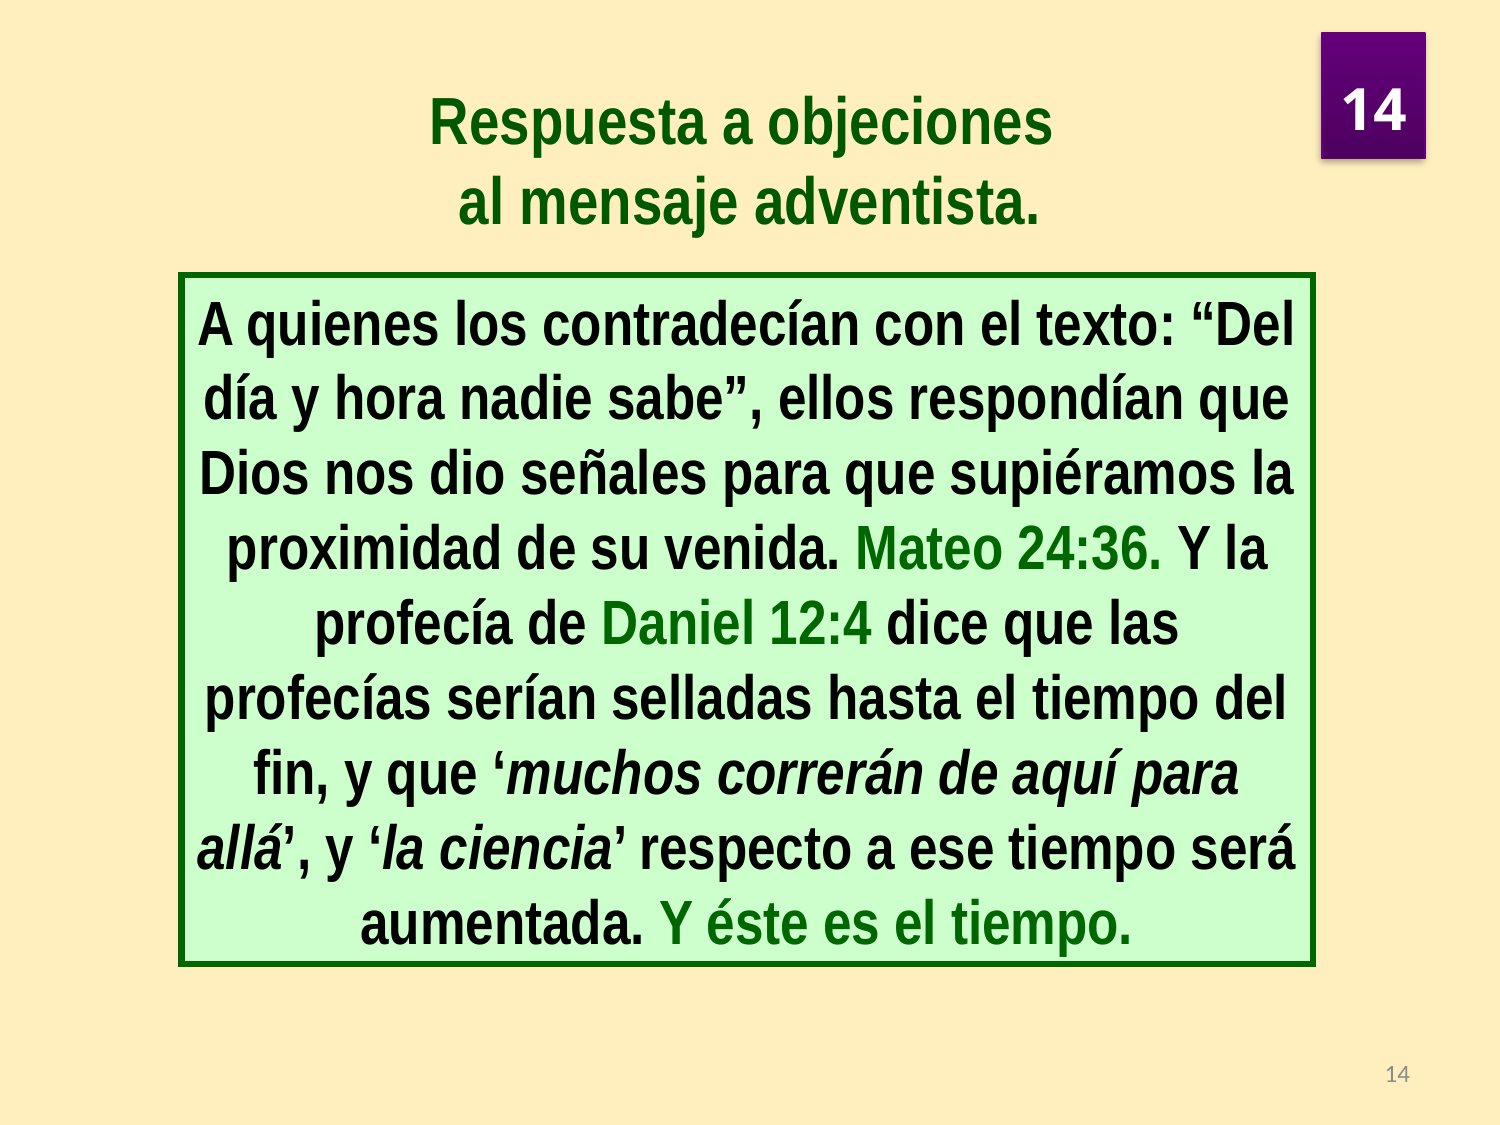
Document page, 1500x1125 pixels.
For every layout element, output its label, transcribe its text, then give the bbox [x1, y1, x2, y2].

text_box Respuesta a objeciones al mensaje adventista. [370, 70, 1130, 246]
text_box 14 [1321, 32, 1426, 159]
text_box A quienes los contradecían con el texto: “Del día y hora nadie sabe”, ellos respondían que Dios nos dio señales para que supiéramos la proximidad de su venida. Mateo 24:36. Y la profecía de Daniel 12:4 dice que las profecías serían selladas hasta el tiempo del fin, y que ‘muchos correrán de aquí para allá’, y ‘la ciencia’ respecto a ese tiempo será aumentada. Y éste es el tiempo. [181, 275, 1313, 965]
slide_number 14 [1074, 1042, 1425, 1103]
